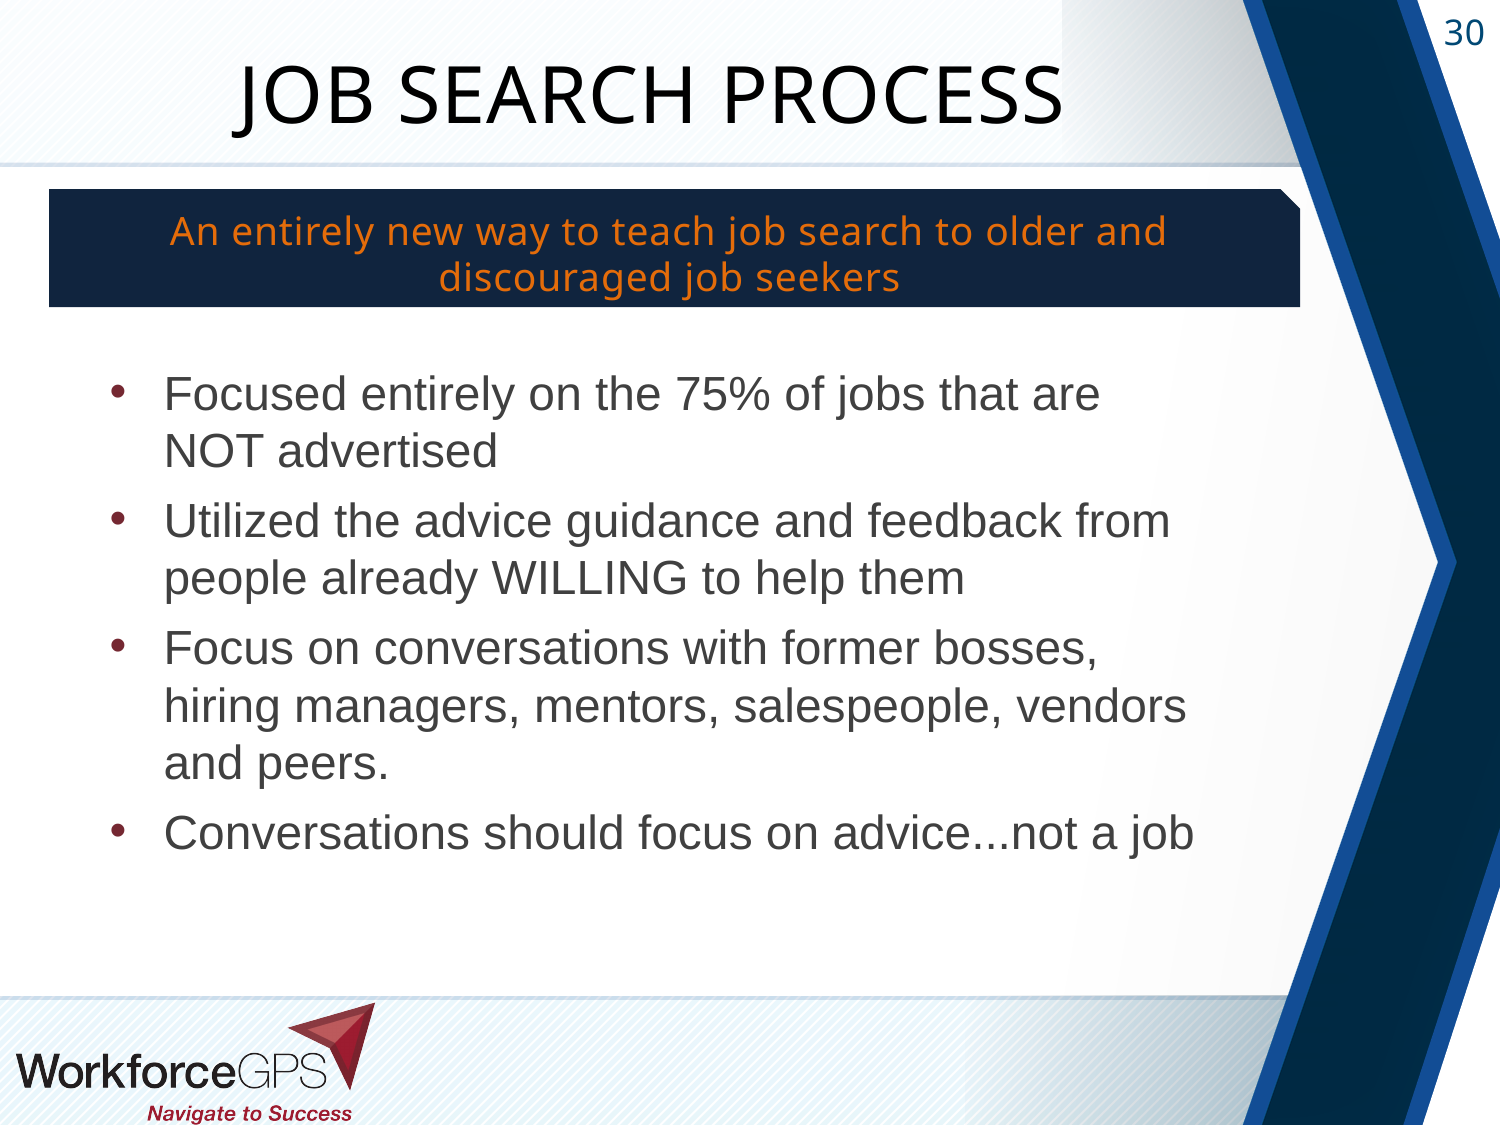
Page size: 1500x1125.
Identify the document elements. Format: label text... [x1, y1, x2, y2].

picture [1230, 0, 1500, 1125]
title Job Search Process [75, 35, 1209, 163]
list Focused entirely on the 75% of jobs that are NOT advertised Utilized the advice guidance and feedback from people already WILLING to help them Focus on conversations with former bosses, hiring managers, mentors, salespeople, vendors and peers. Conversations should focus on advice...not a job [94, 354, 1228, 913]
picture [12, 1001, 379, 1125]
text_box An entirely new way to teach job search to older and discouraged job seekers [49, 189, 1301, 308]
